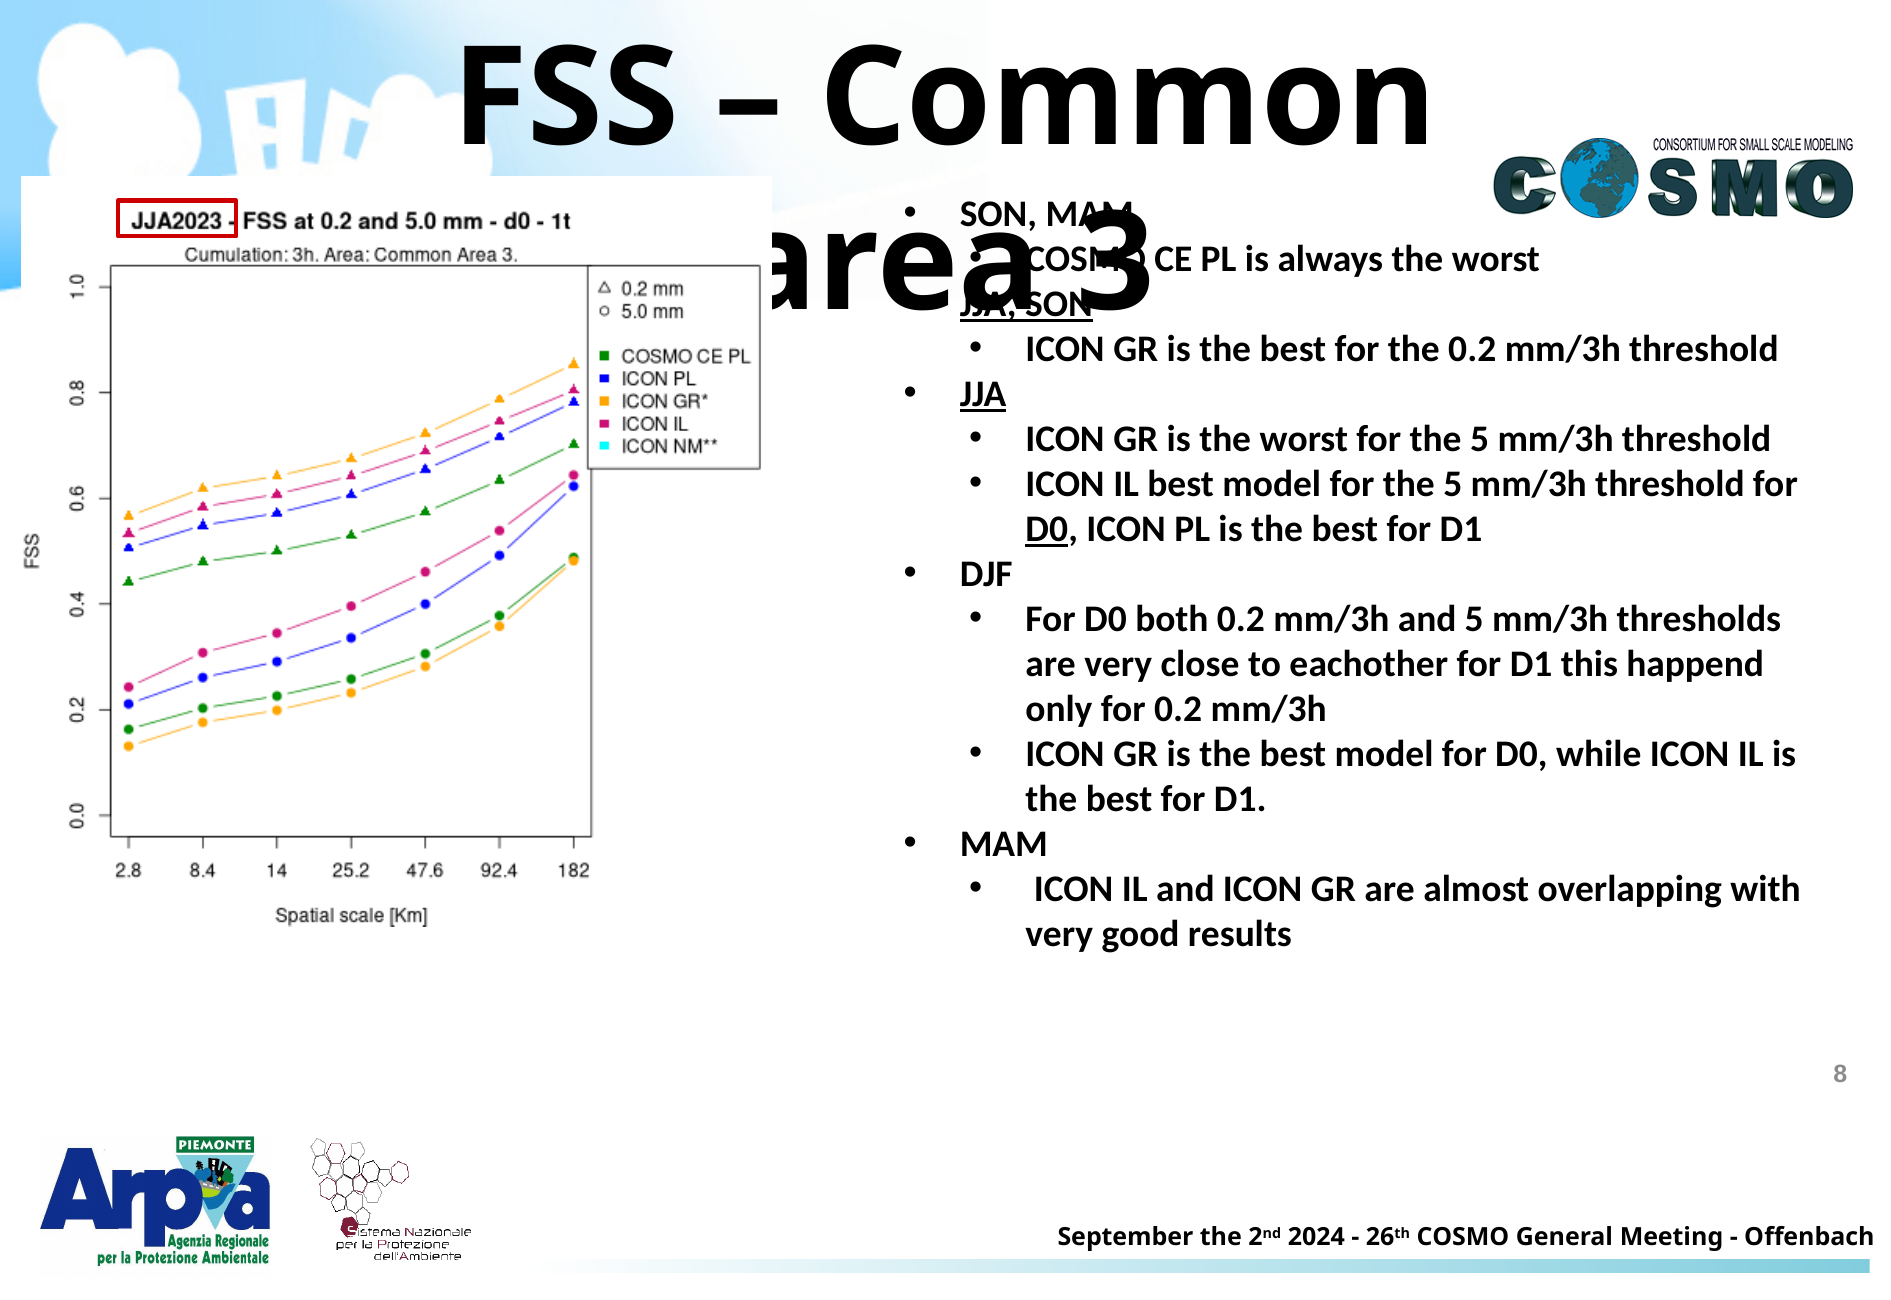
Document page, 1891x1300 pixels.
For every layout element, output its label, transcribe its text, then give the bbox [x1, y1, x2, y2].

text_box September the 2nd 2024 - 26th COSMO General Meeting - Offenbach [567, 1213, 1890, 1264]
picture [1492, 136, 1854, 219]
text_box FSS – Common area 3 [283, 0, 1607, 181]
picture [0, 0, 772, 927]
picture [40, 1136, 271, 1278]
text_box SON, MAM COSMO CE PL is always the worst JJA, SON ICON GR is the best for the 0.2 mm/3h threshold JJA ICON GR is the worst for the 5 mm/3h threshold ICON IL best model for the 5 mm/3h threshold for D0, ICON PL is the best for D1 DJF For D0 both 0.2 mm/3h and 5 mm/3h thresholds are very close to eachother for D1 this happend only for 0.2 mm/3h ICON GR is the best model for D0, while ICON IL is the best for D1. MAM ICON IL and ICON GR are almost overlapping with very good results [766, 181, 1832, 1142]
picture [309, 1136, 471, 1260]
text_box 8 [1412, 1042, 1863, 1103]
